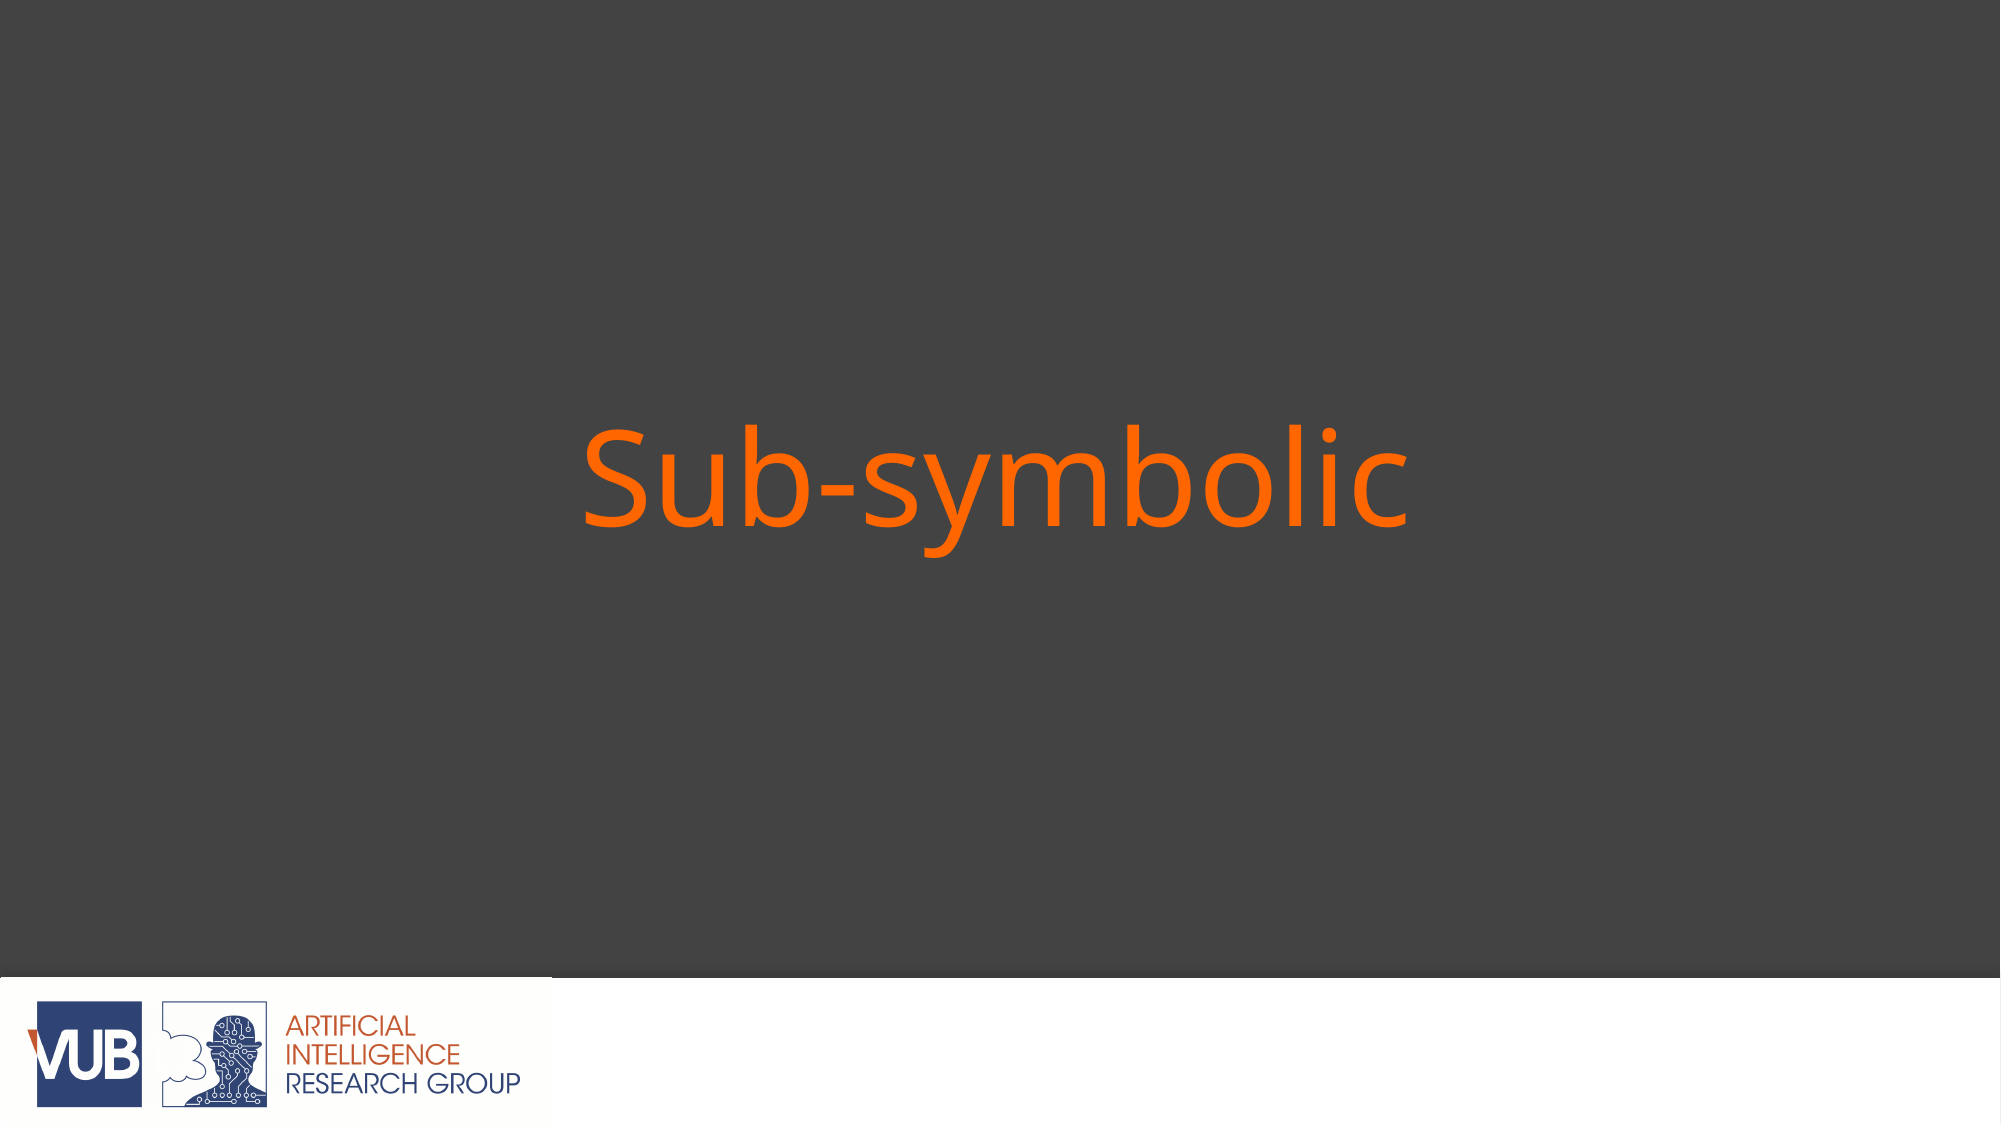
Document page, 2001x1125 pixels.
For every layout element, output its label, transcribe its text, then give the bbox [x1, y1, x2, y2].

picture [0, 977, 2000, 1125]
title Sub-symbolic [107, 35, 1885, 931]
